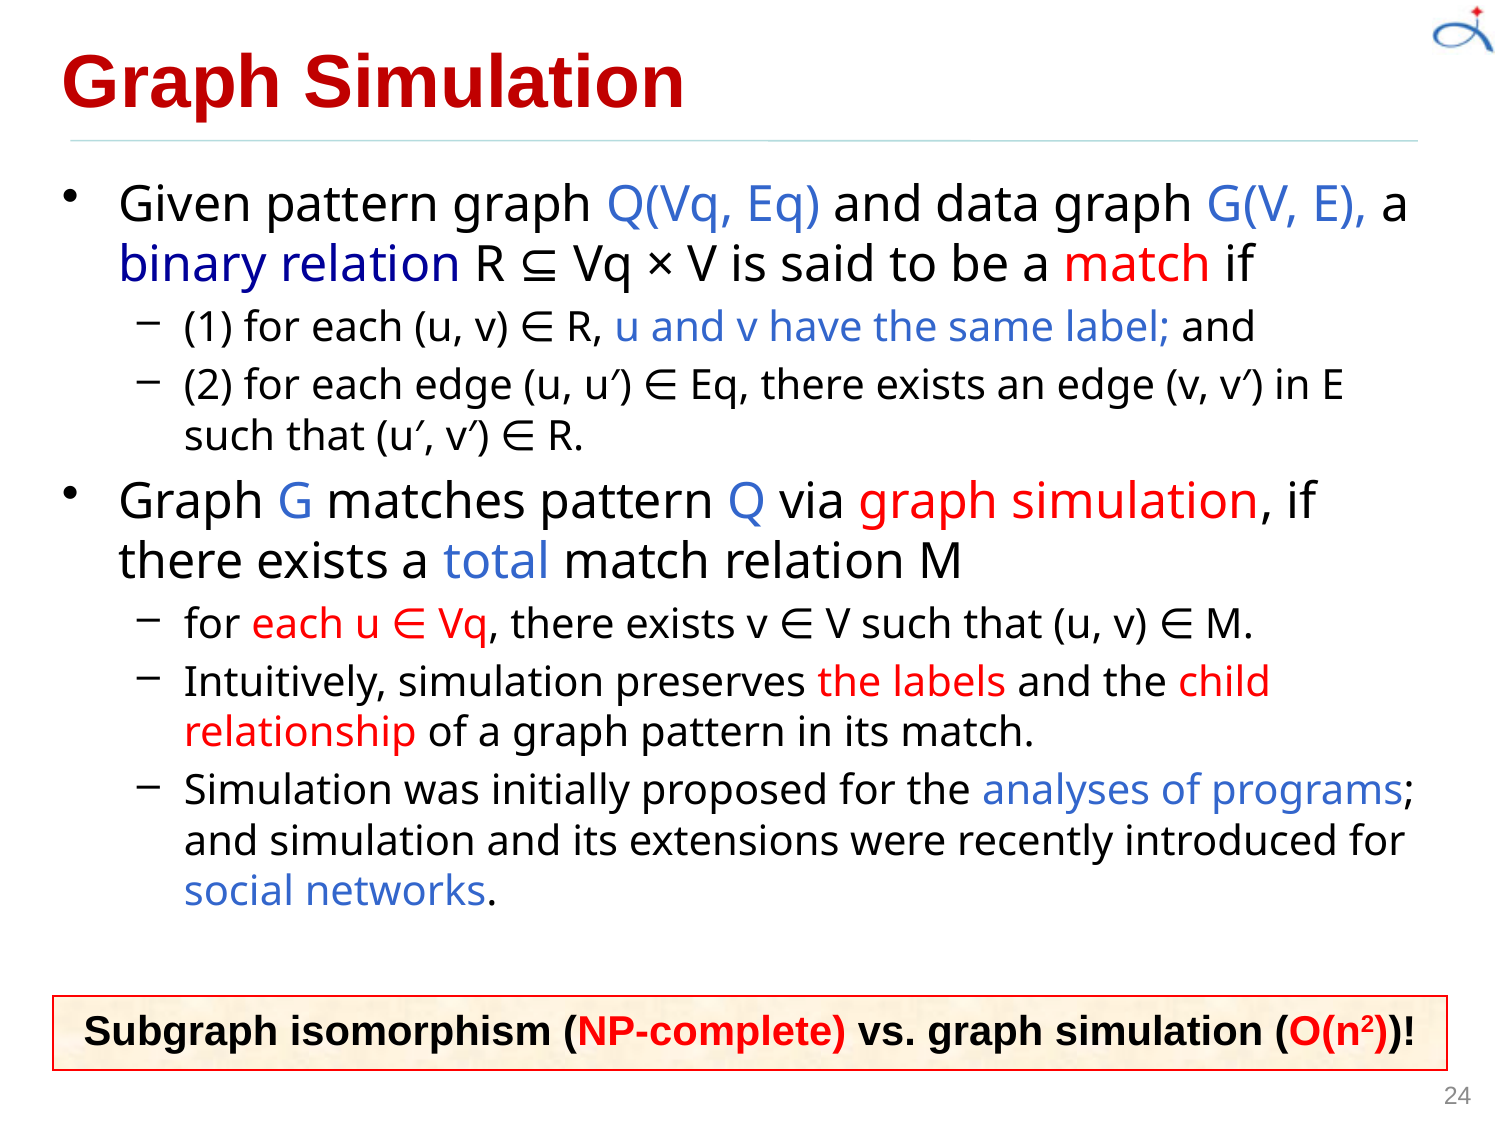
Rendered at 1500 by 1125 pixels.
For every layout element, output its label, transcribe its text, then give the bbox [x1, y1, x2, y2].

slide_number 24 [1136, 1065, 1487, 1125]
title Graph Simulation [46, 11, 1419, 143]
list Given pattern graph Q(Vq, Eq) and data graph G(V, E), a binary relation R ⊆ Vq × V is said to be a match if (1) for each (u, v) ∈ R, u and v have the same label; and (2) for each edge (u, u′) ∈ Eq, there exists an edge (v, v′) in E such that (u′, v′) ∈ R. Graph G matches pattern Q via graph simulation, if there exists a total match relation M for each u ∈ Vq, there exists v ∈ V such that (u, v) ∈ M. Intuitively, simulation preserves the labels and the child relationship of a graph pattern in its match. Simulation was initially proposed for the analyses of programs; and simulation and its extensions were recently introduced for social networks. [45, 162, 1443, 919]
text_box Subgraph isomorphism (NP-complete) vs. graph simulation (O(n2))! [53, 996, 1447, 1071]
picture [1432, 5, 1495, 55]
